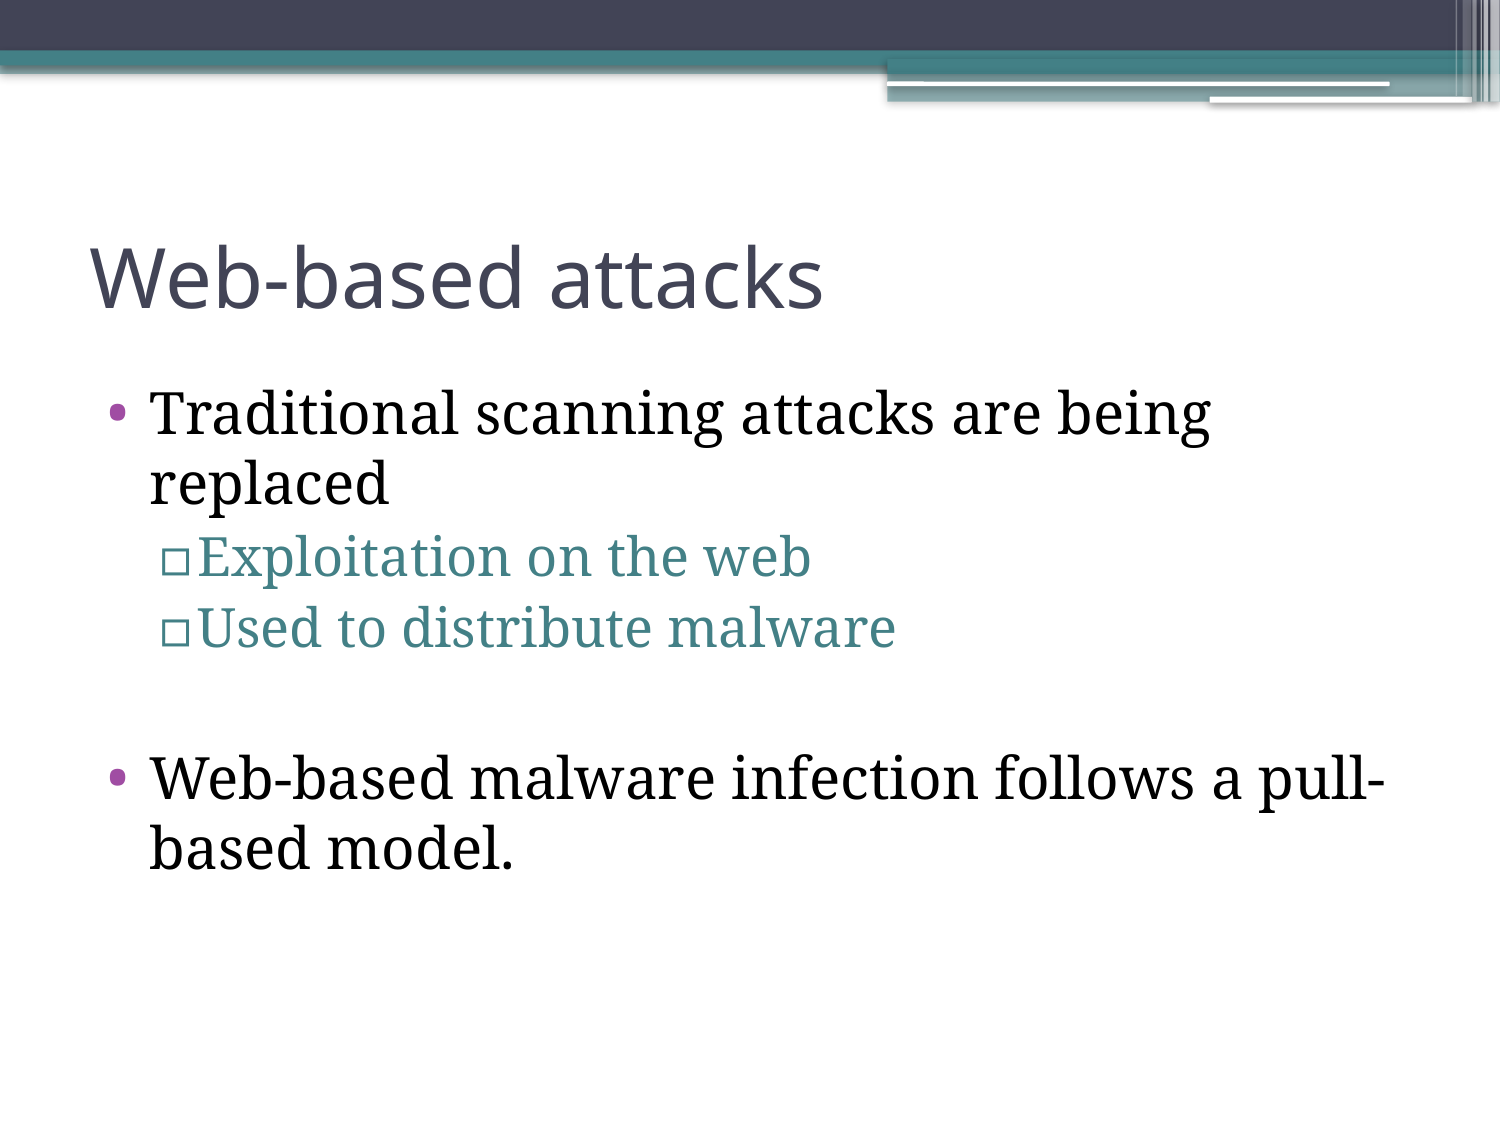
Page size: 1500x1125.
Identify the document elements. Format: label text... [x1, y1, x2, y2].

title Web-based attacks [75, 187, 1425, 363]
list Traditional scanning attacks are being replaced Exploitation on the web Used to distribute malware Web-based malware infection follows a pull-based model. [75, 368, 1425, 1079]
